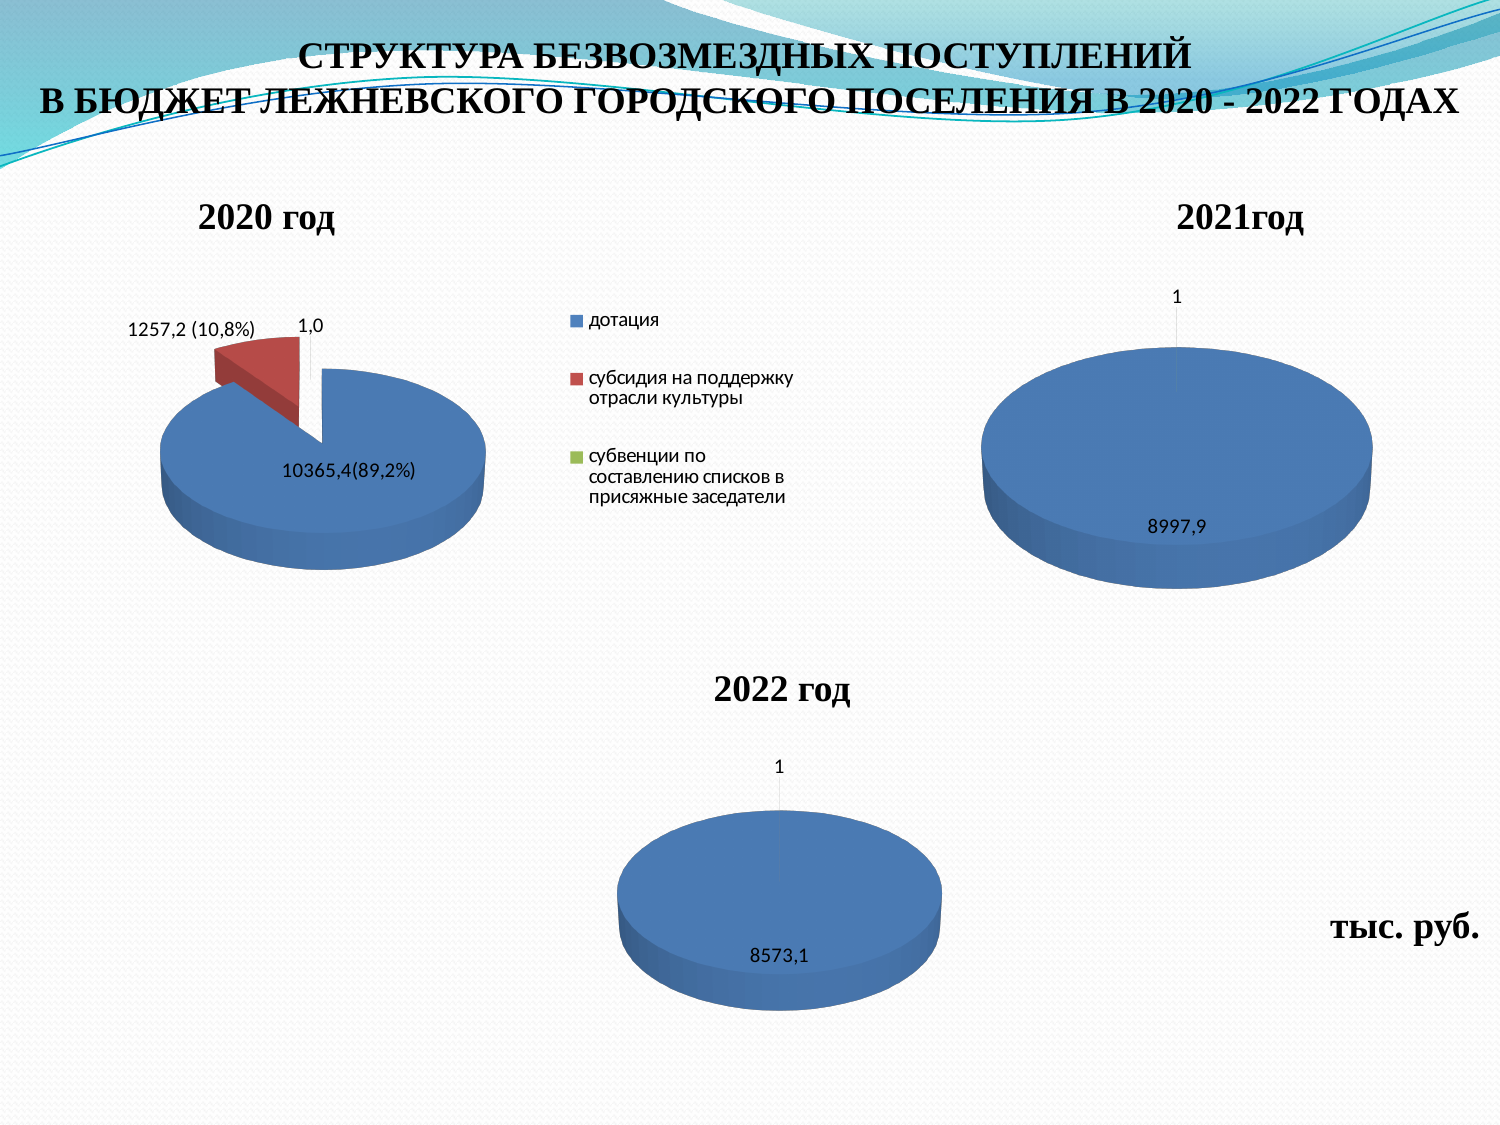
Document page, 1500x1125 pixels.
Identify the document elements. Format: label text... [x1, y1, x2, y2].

text_box 2020 год [183, 184, 361, 245]
chart [34, 245, 848, 659]
chart [890, 280, 1465, 596]
chart [456, 749, 1020, 1079]
text_box 2022 год [585, 656, 988, 716]
text_box 2021год [1033, 184, 1447, 245]
text_box тыс. руб. [1315, 893, 1496, 953]
text_box СТРУКТУРА БЕЗВОЗМЕЗДНЫХ ПОСТУПЛЕНИЙ В БЮДЖЕТ ЛЕЖНЕВСКОГО ГОРОДСКОГО ПОСЕЛЕНИЯ В 2020 - 2022 ГОДАХ [0, 23, 1500, 129]
